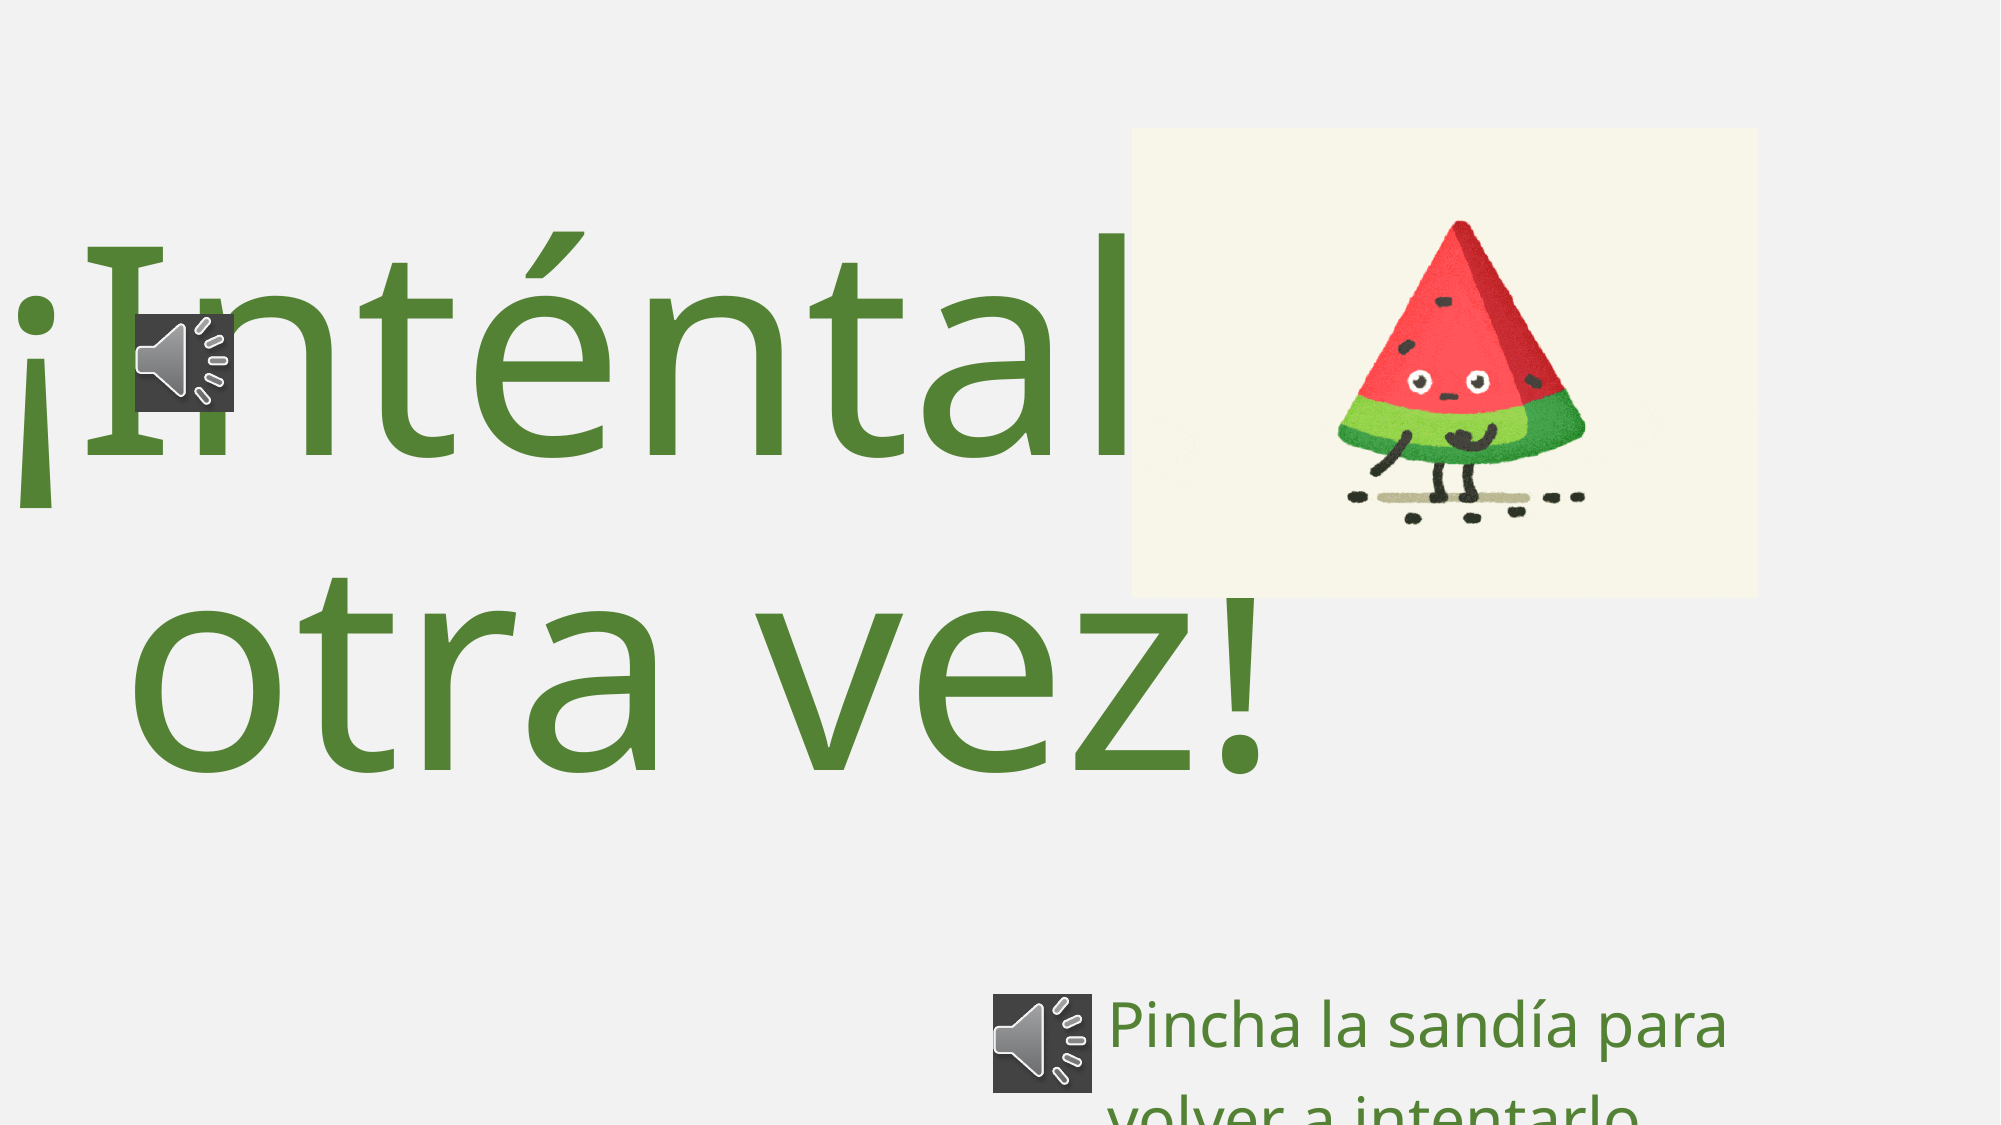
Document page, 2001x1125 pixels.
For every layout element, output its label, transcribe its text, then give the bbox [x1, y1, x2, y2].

text_box Pincha la sandía para volver a intentarlo [1092, 977, 1925, 1125]
picture [1132, 128, 1758, 598]
title ¡Inténtalo otra vez! [0, 409, 1563, 627]
picture [992, 993, 1093, 1094]
picture [134, 313, 235, 414]
